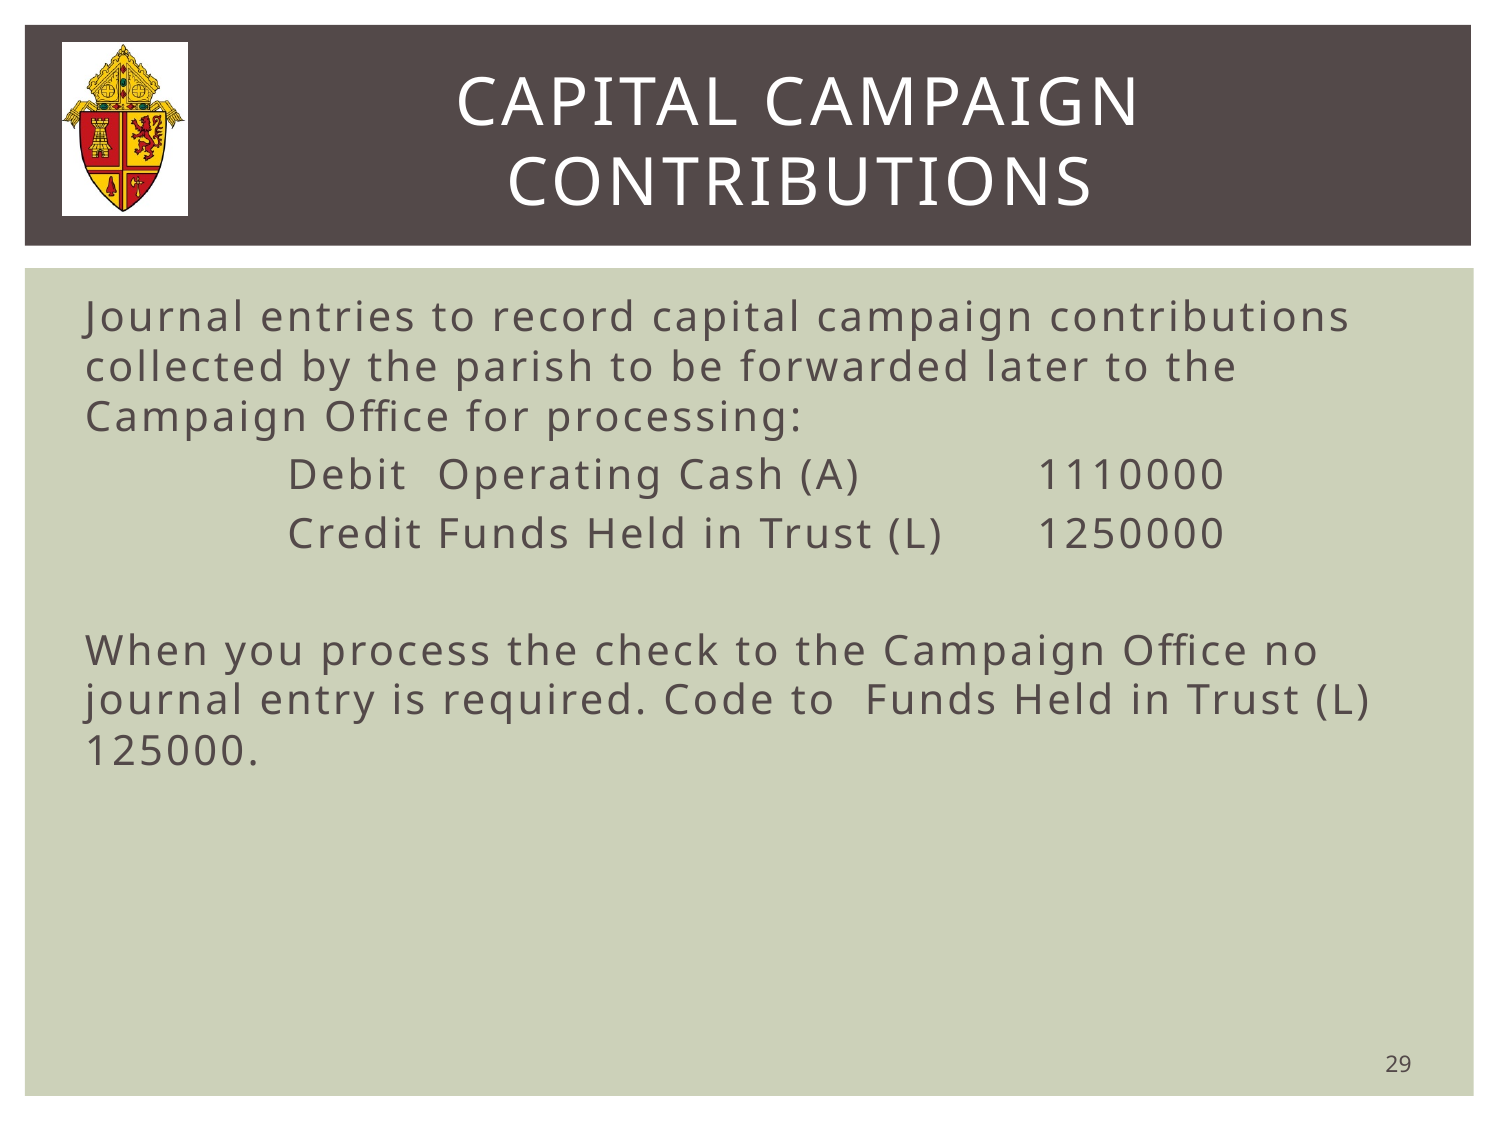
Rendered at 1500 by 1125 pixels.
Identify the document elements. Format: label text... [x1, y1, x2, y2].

slide_number 29 [1349, 1041, 1448, 1089]
list Journal entries to record capital campaign contributions collected by the parish to be forwarded later to the Campaign Office for processing: Debit Operating Cash (A) 1110000 Credit Funds Held in Trust (L) 1250000 When you process the check to the Campaign Office no journal entry is required. Code to Funds Held in Trust (L) 125000. [62, 281, 1442, 1005]
title Capital campaign contributions [237, 45, 1363, 233]
picture [62, 42, 188, 217]
